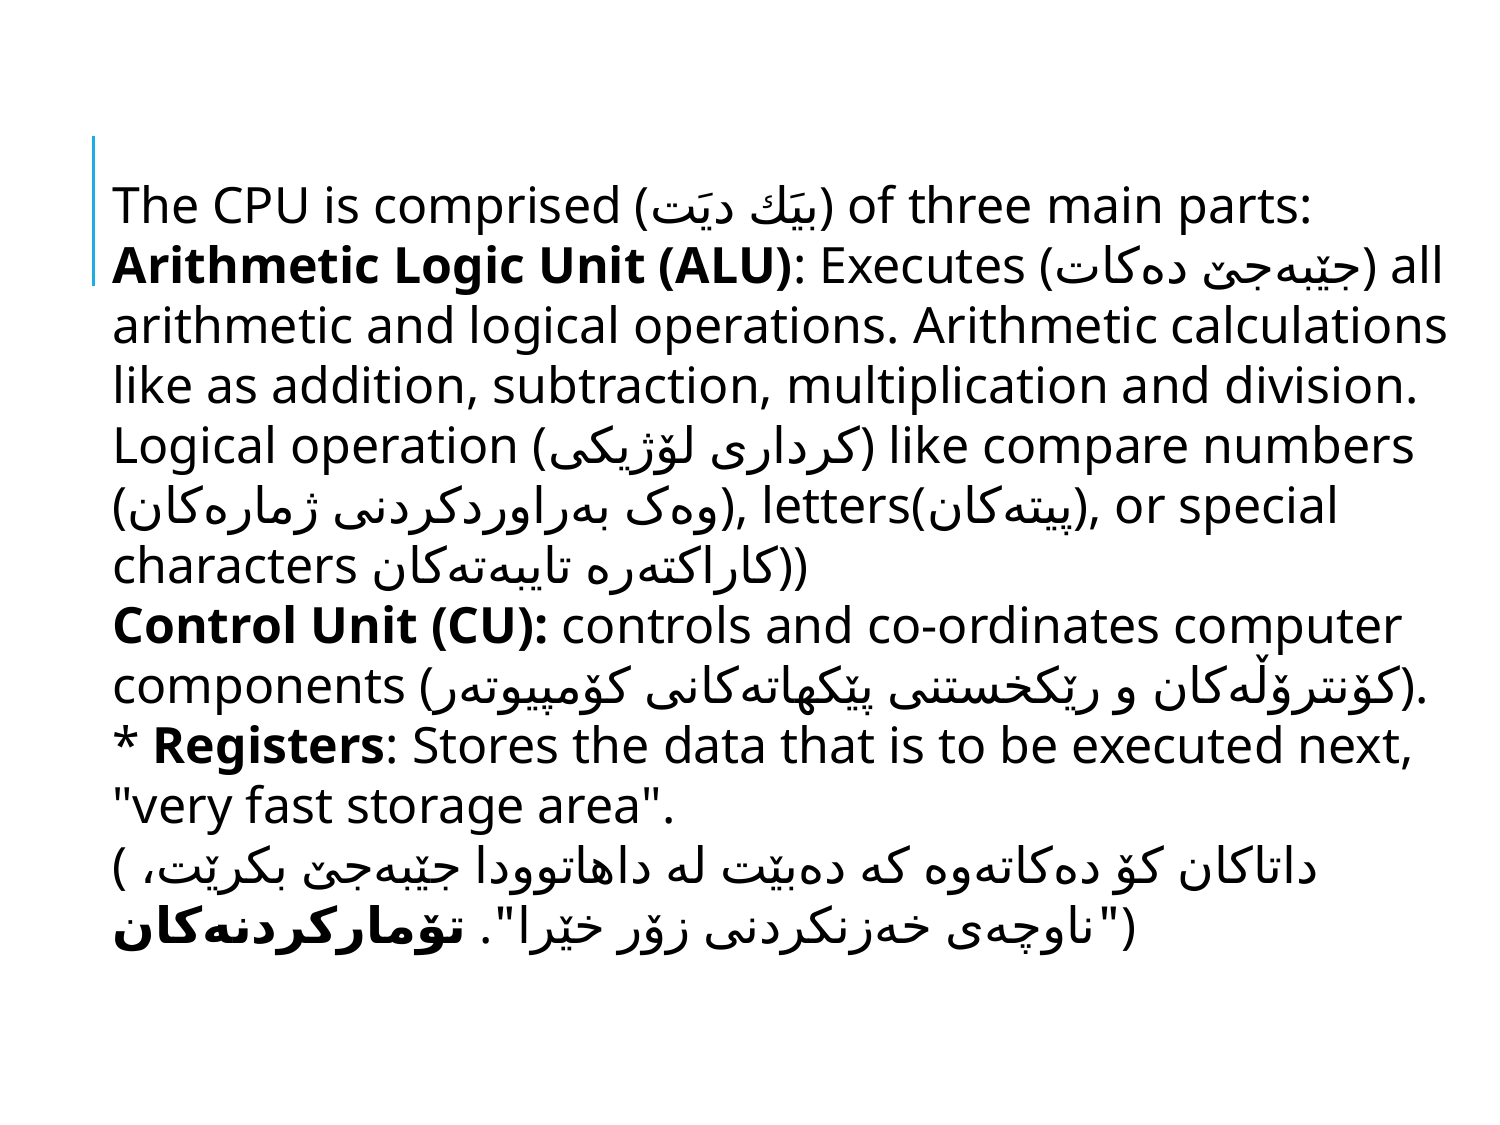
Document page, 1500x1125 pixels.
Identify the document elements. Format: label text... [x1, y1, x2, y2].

text_box The CPU is comprised (بيَك ديَت) of three main parts: Arithmetic Logic Unit (ALU): Executes (جێبەجێ دەکات) all arithmetic and logical operations. Arithmetic calculations like as addition, subtraction, multiplication and division. Logical operation (کرداری لۆژیکی) like compare numbers (وەک بەراوردکردنی ژمارەکان), letters(پیتەکان), or special characters کاراکتەرە تایبەتەکان)) Control Unit (CU): controls and co-ordinates computer components (کۆنترۆڵەکان و رێکخستنی پێکهاتەکانی کۆمپیوتەر). * Registers: Stores the data that is to be executed next, "very fast storage area". ( داتاکان کۆ دەکاتەوە کە دەبێت لە داهاتوودا جێبەجێ بکرێت، "ناوچەی خەزنکردنی زۆر خێرا". تۆمارکردنەکان) [112, 162, 1450, 954]
